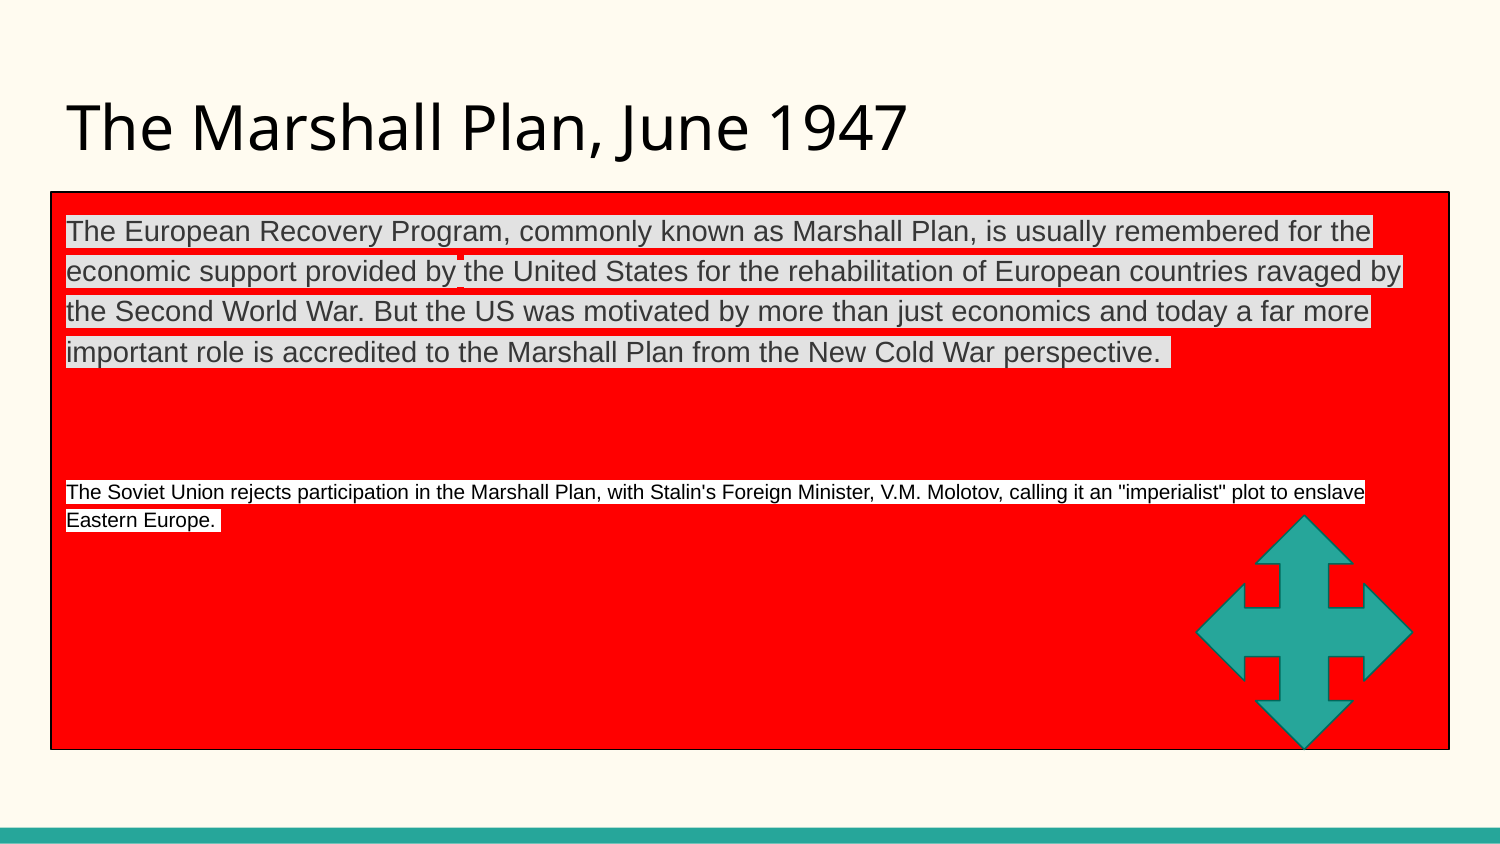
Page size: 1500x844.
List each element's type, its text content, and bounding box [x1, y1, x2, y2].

text_box [1195, 515, 1413, 750]
title The Marshall Plan, June 1947 [51, 72, 1449, 174]
list The European Recovery Program, commonly known as Marshall Plan, is usually remembered for the economic support provided by the United States for the rehabilitation of European countries ravaged by the Second World War. But the US was motivated by more than just economics and today a far more important role is accredited to the Marshall Plan from the New Cold War perspective. The Soviet Union rejects participation in the Marshall Plan, with Stalin's Foreign Minister, V.M. Molotov, calling it an "imperialist" plot to enslave Eastern Europe. [51, 192, 1449, 750]
